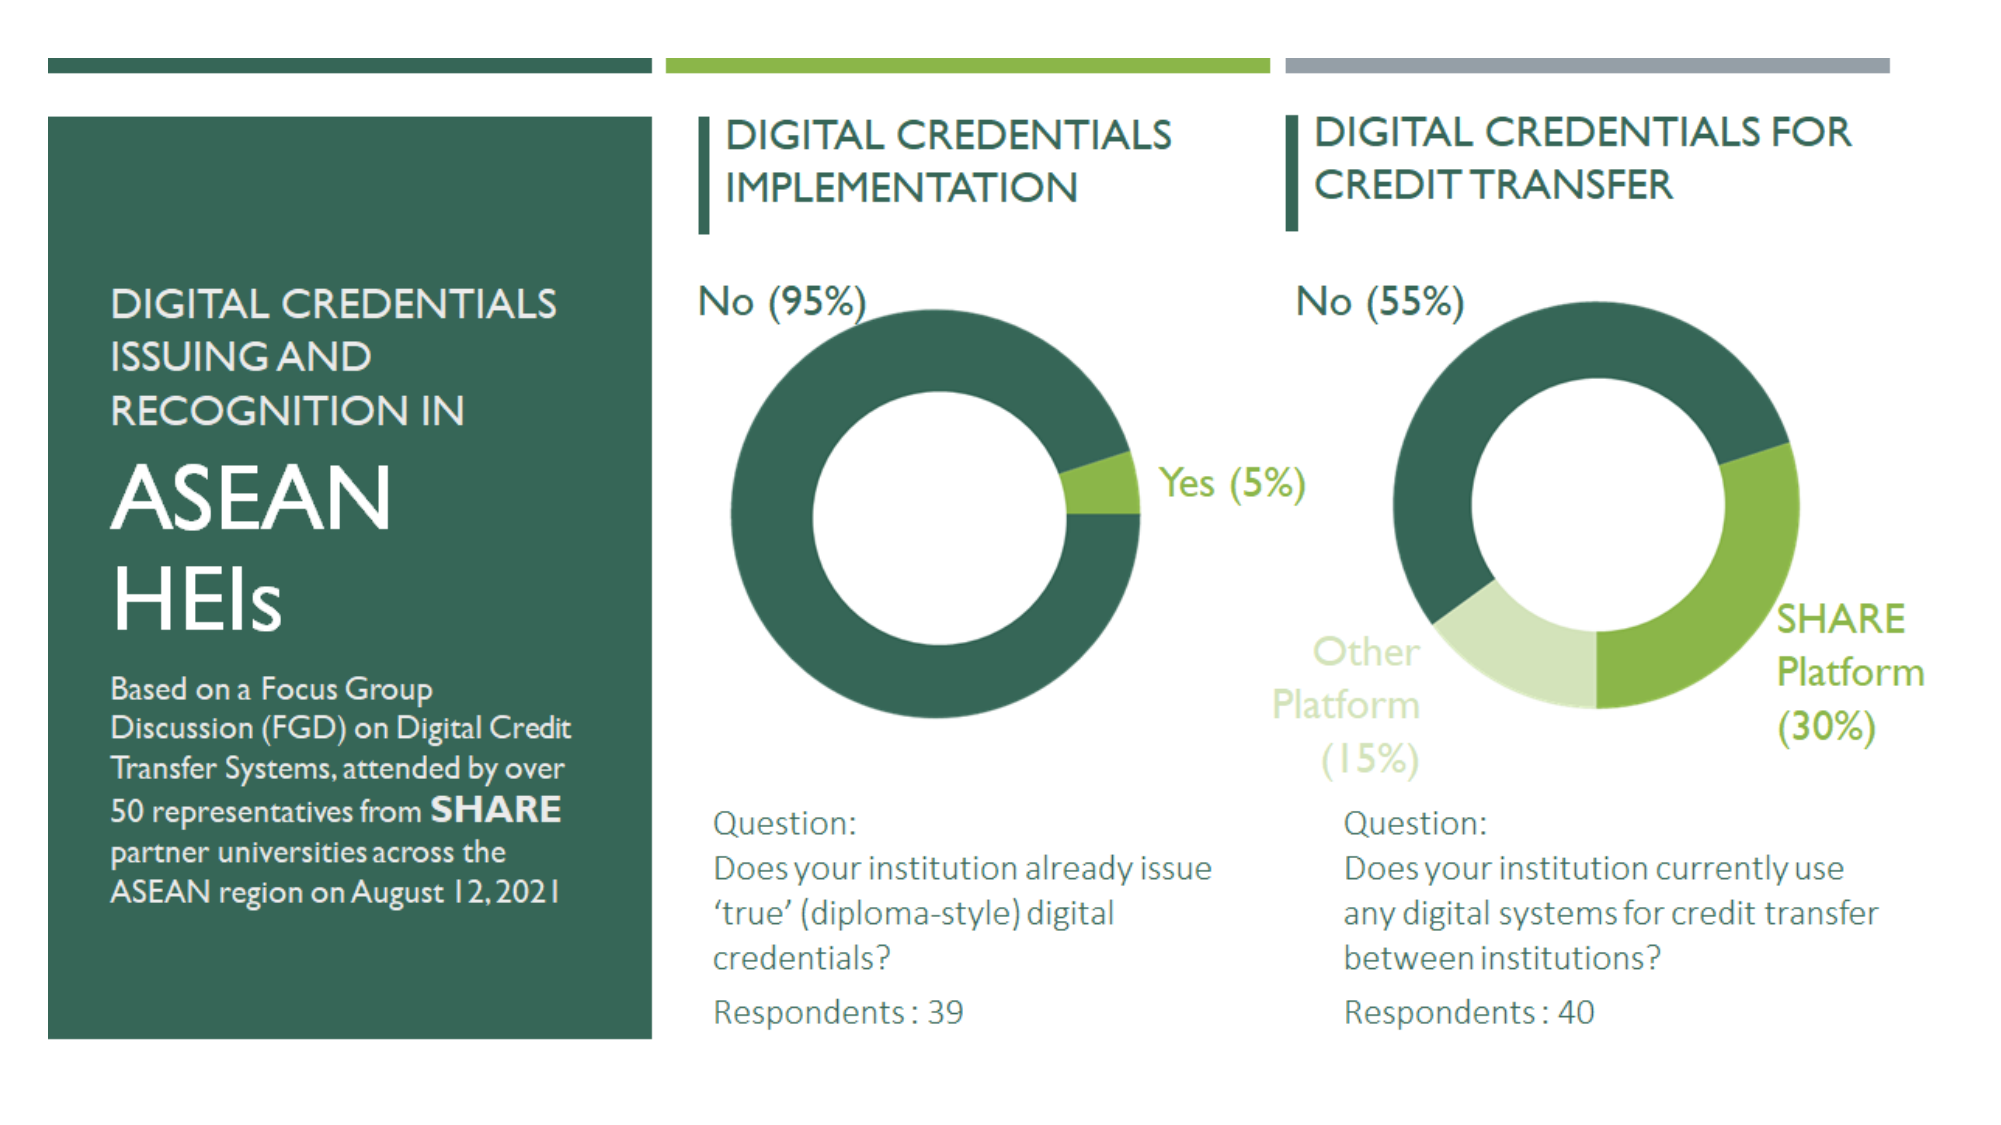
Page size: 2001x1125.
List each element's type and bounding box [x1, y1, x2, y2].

picture [48, 58, 1971, 1058]
